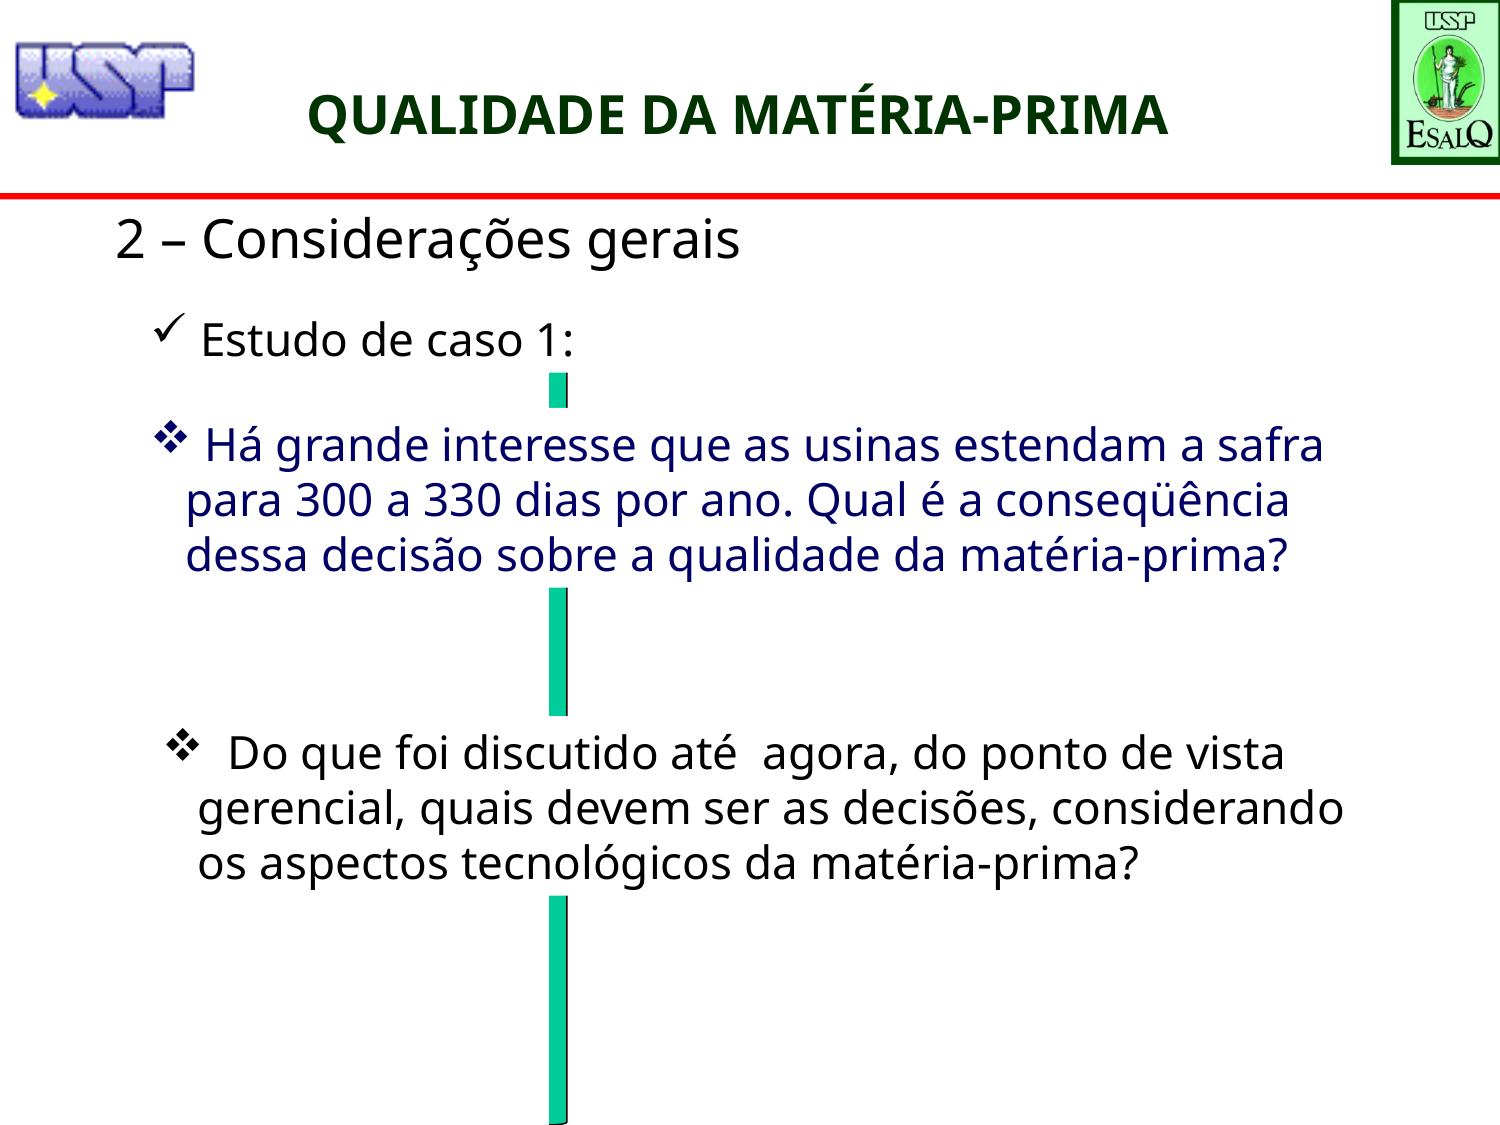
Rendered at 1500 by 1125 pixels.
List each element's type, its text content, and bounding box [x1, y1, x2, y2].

text_box [549, 373, 567, 407]
text_box [549, 588, 567, 716]
title 2 – Considerações gerais [100, 197, 998, 278]
text_box [549, 896, 567, 1125]
picture [0, 6, 207, 159]
text_box QUALIDADE DA MATÉRIA-PRIMA [242, 54, 1235, 172]
text_box Estudo de caso 1: [135, 302, 1353, 373]
text_box Do que foi discutido até agora, do ponto de vista gerencial, quais devem ser as decisões, considerando os aspectos tecnológicos da matéria-prima? [147, 716, 1365, 896]
text_box Há grande interesse que as usinas estendam a safra para 300 a 330 dias por ano. Qual é a conseqüência dessa decisão sobre a qualidade da matéria-prima? [135, 407, 1353, 588]
picture [1391, 0, 1500, 165]
